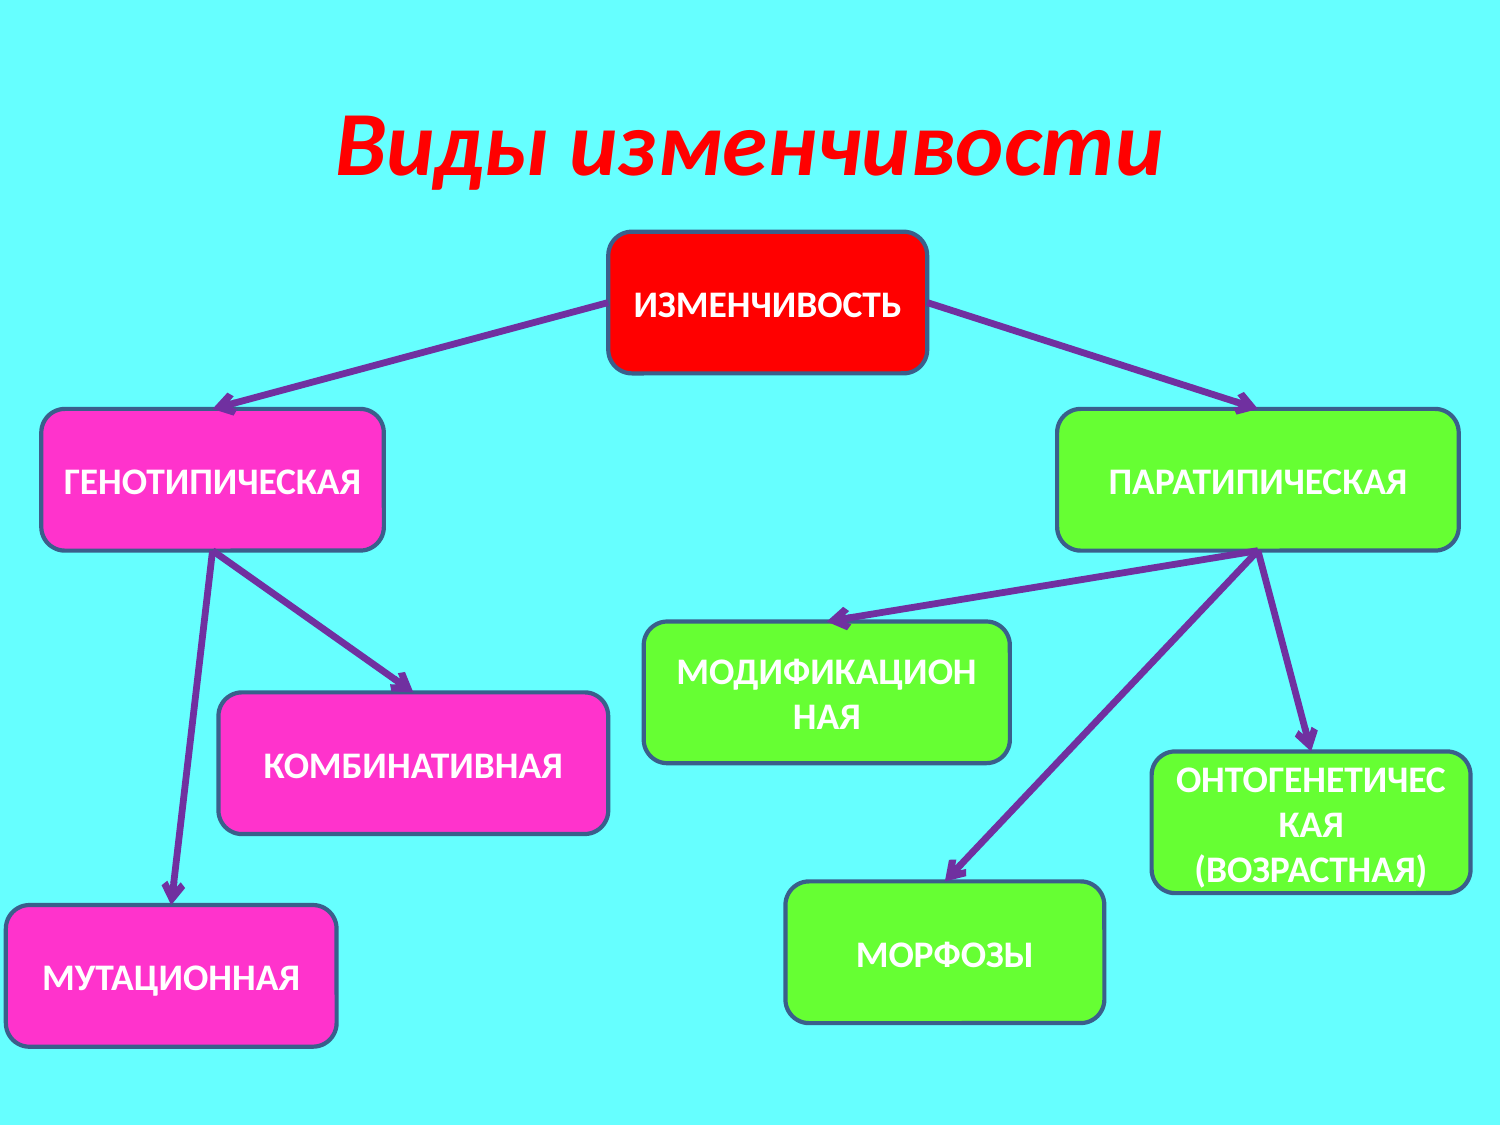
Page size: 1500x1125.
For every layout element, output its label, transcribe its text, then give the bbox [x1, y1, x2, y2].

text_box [826, 550, 1259, 622]
title Виды изменчивости [75, 45, 1425, 233]
text_box ОНТОГЕНЕТИЧЕСКАЯ (ВОЗРАСТНАЯ) [1159, 749, 1473, 896]
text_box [1257, 550, 1312, 752]
text_box ИЗМЕНЧИВОСТЬ [606, 229, 930, 376]
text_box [926, 302, 1259, 410]
text_box ПАРАТИПИЧЕСКАЯ [1055, 406, 1461, 553]
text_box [944, 630, 1259, 882]
text_box КОМБИНАТИВНАЯ [217, 690, 611, 837]
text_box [170, 550, 213, 906]
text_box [212, 302, 609, 410]
text_box МОРФОЗЫ [783, 879, 1107, 1026]
text_box ГЕНОТИПИЧЕСКАЯ [39, 406, 386, 553]
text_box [213, 550, 414, 693]
text_box МОДИФИКАЦИОННАЯ [641, 619, 939, 766]
text_box МУТАЦИОННАЯ [3, 902, 339, 1049]
